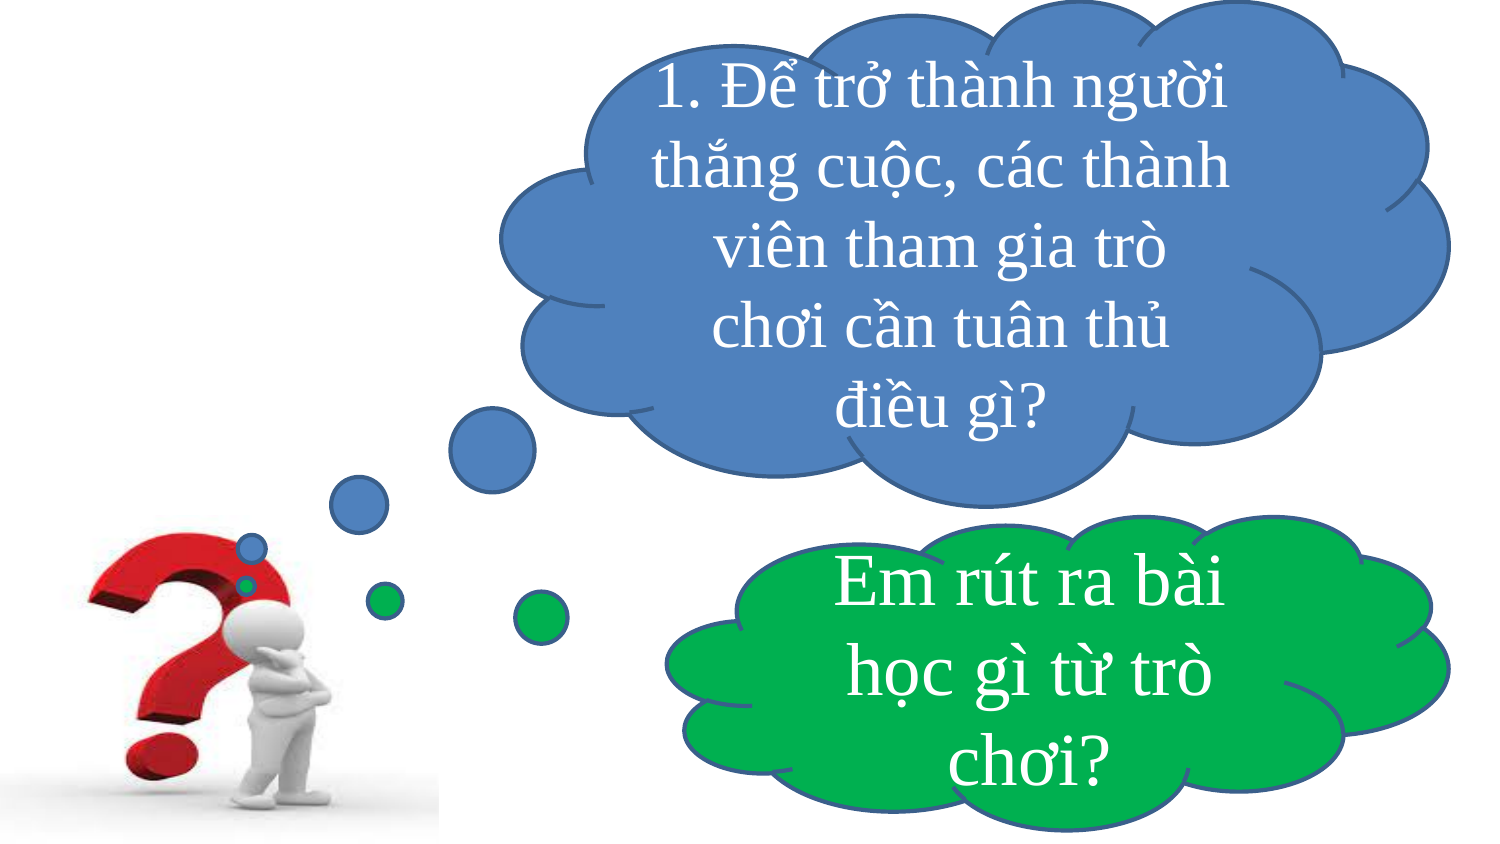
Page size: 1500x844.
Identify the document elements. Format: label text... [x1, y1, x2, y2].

text_box 1. Để trở thành người thắng cuộc, các thành viên tham gia trò chơi cần tuân thủ điều gì? [448, 406, 537, 495]
text_box Em rút ra bài học gì từ trò chơi? [513, 589, 570, 646]
picture [0, 515, 440, 844]
text_box 1. Để trở thành người thắng cuộc, các thành viên tham gia trò chơi cần tuân thủ điều gì? [499, 0, 1451, 509]
text_box 1. Để trở thành người thắng cuộc, các thành viên tham gia trò chơi cần tuân thủ điều gì? [329, 474, 390, 514]
text_box Em rút ra bài học gì từ trò chơi? [664, 514, 1451, 833]
